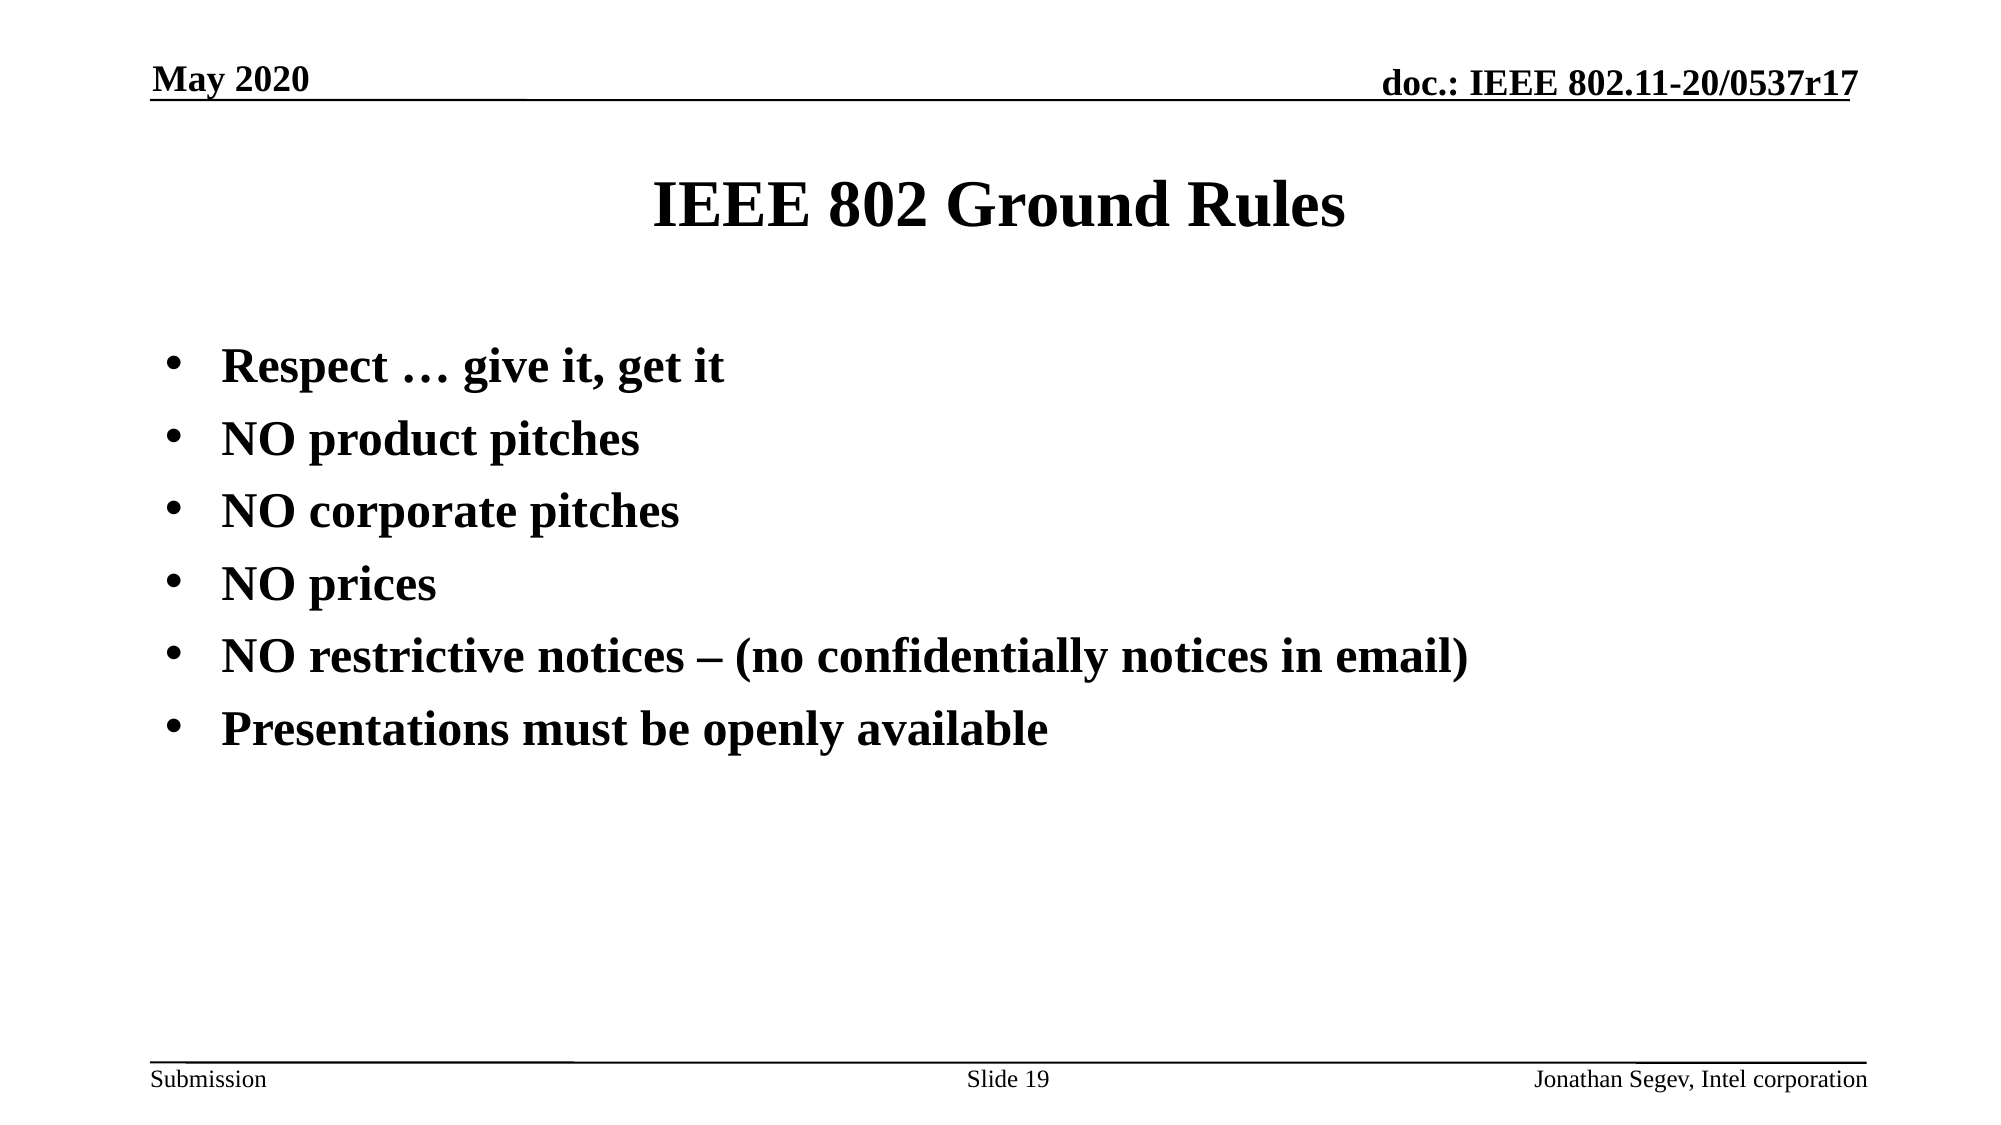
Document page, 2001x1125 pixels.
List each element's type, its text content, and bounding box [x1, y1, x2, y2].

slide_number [152, 54, 563, 100]
list Respect … give it, get it NO product pitches NO corporate pitches NO prices NO restrictive notices – (no confidentially notices in email) Presentations must be openly available [149, 324, 1850, 1000]
footer Jonathan Segev, Intel corporation [1171, 1061, 1869, 1093]
title IEEE 802 Ground Rules [149, 112, 1850, 288]
slide_number Slide 19 [950, 1061, 1067, 1123]
